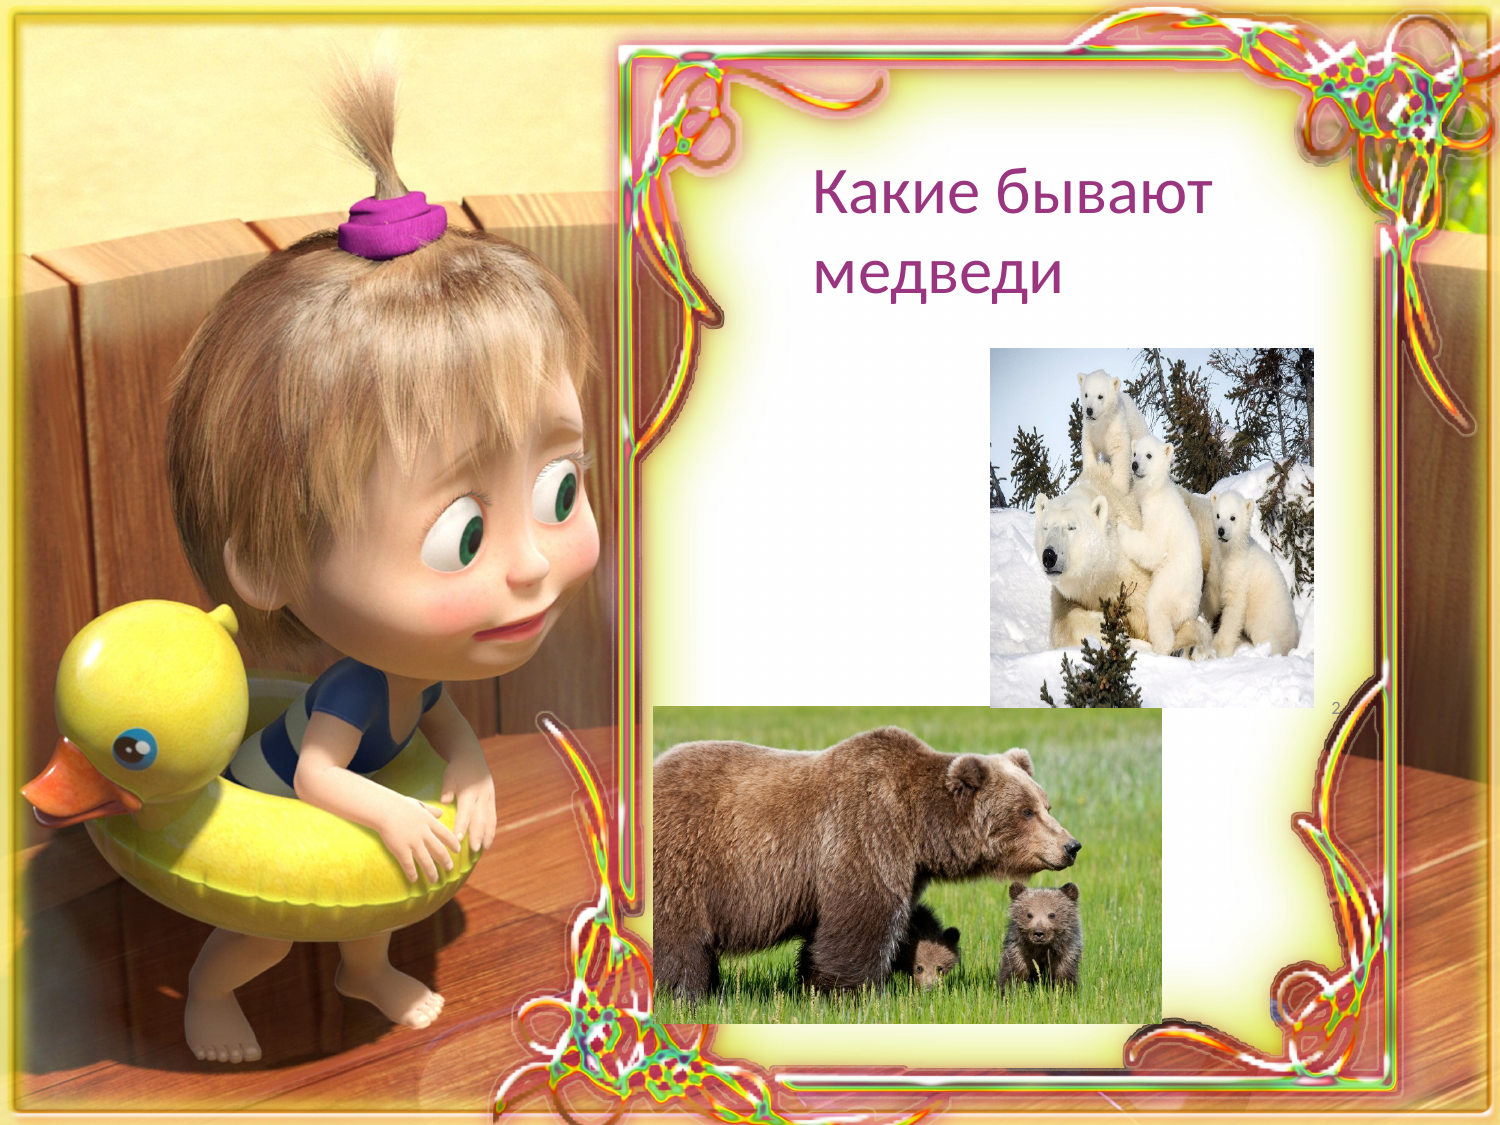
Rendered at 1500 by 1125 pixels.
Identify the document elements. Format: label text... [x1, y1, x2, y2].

text_box Какие бывают медведи [798, 139, 1356, 315]
picture [0, 0, 1500, 1125]
slide_number 2 [1162, 676, 1356, 737]
